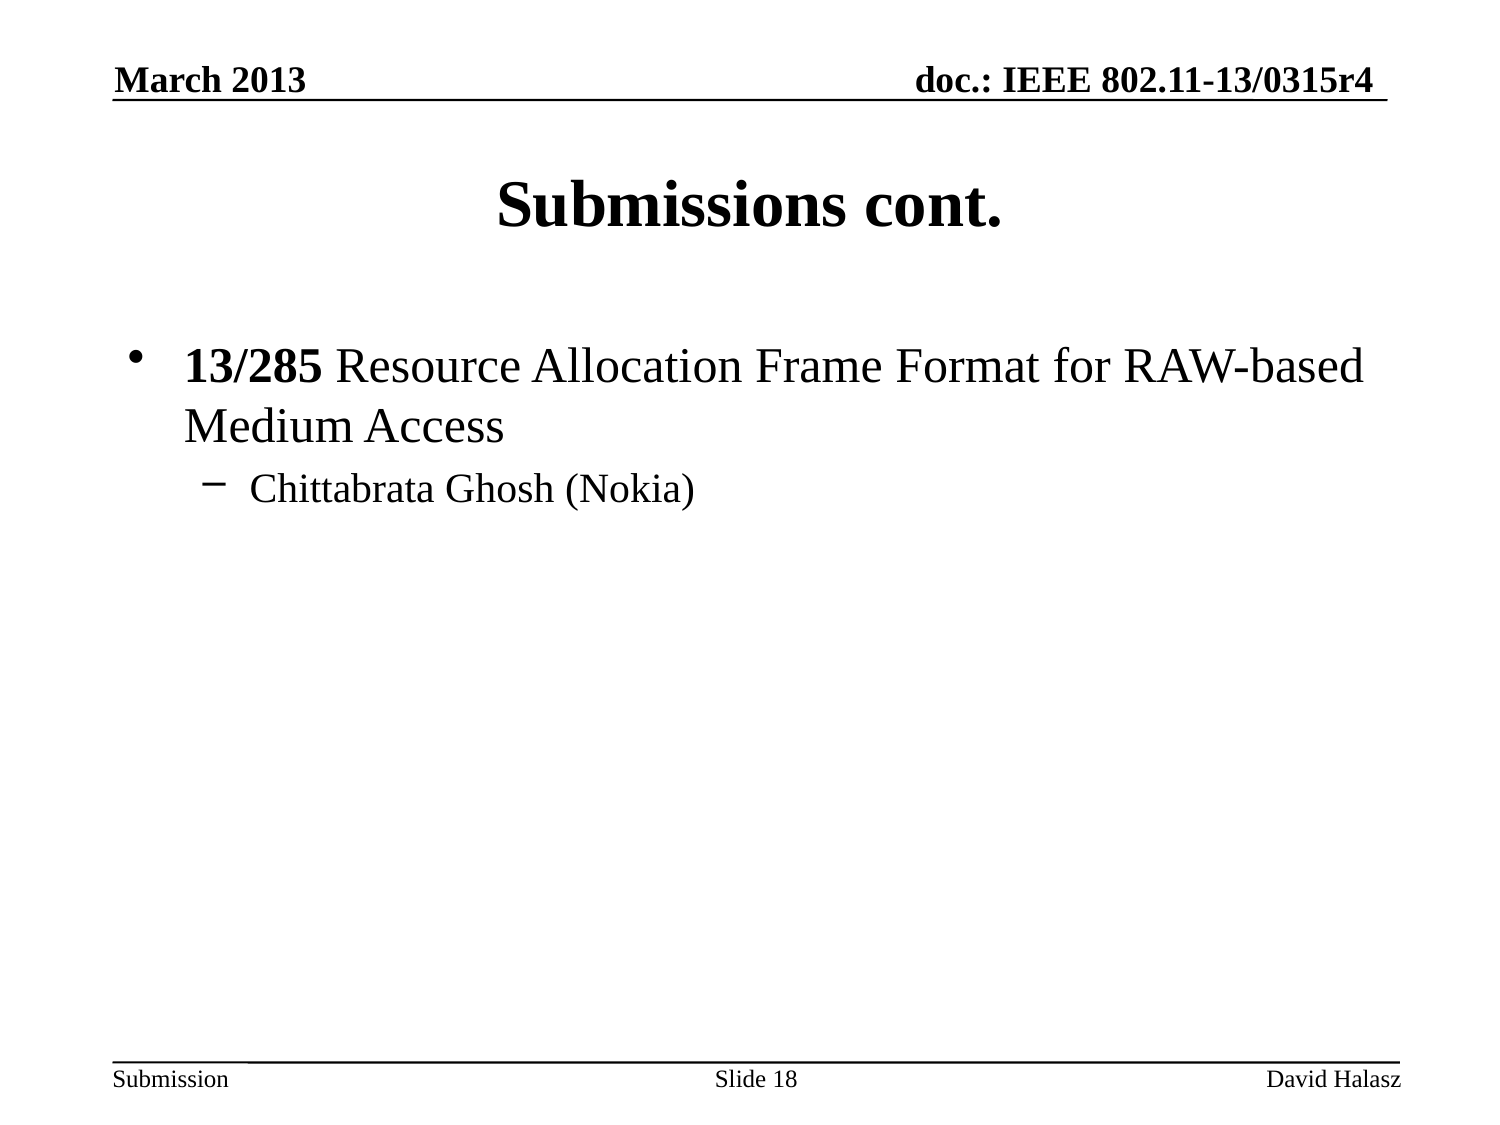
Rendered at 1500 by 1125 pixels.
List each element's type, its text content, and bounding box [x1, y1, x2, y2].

footer David Halasz [1264, 1061, 1402, 1093]
title Submissions cont. [112, 112, 1388, 288]
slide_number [114, 54, 333, 101]
list 13/285 Resource Allocation Frame Format for RAW-based Medium Access Chittabrata Ghosh (Nokia) [112, 324, 1388, 1001]
slide_number Slide 18 [712, 1061, 800, 1093]
